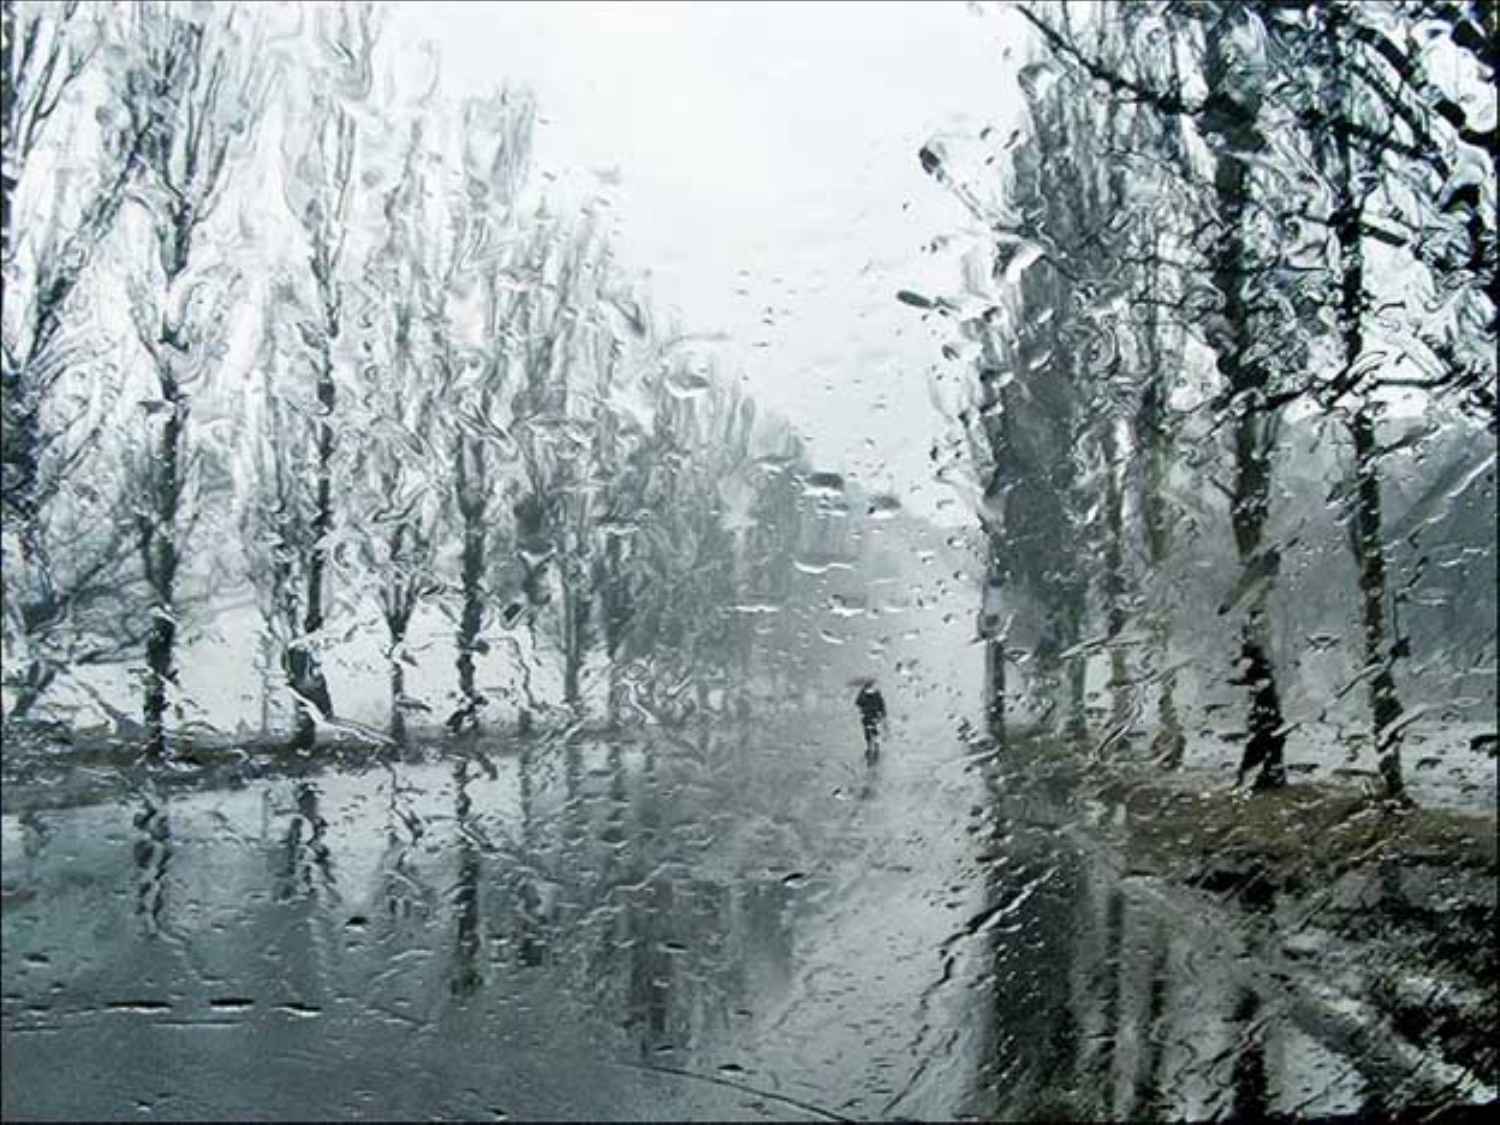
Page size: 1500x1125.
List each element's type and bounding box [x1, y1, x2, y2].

list [0, 0, 1500, 1125]
